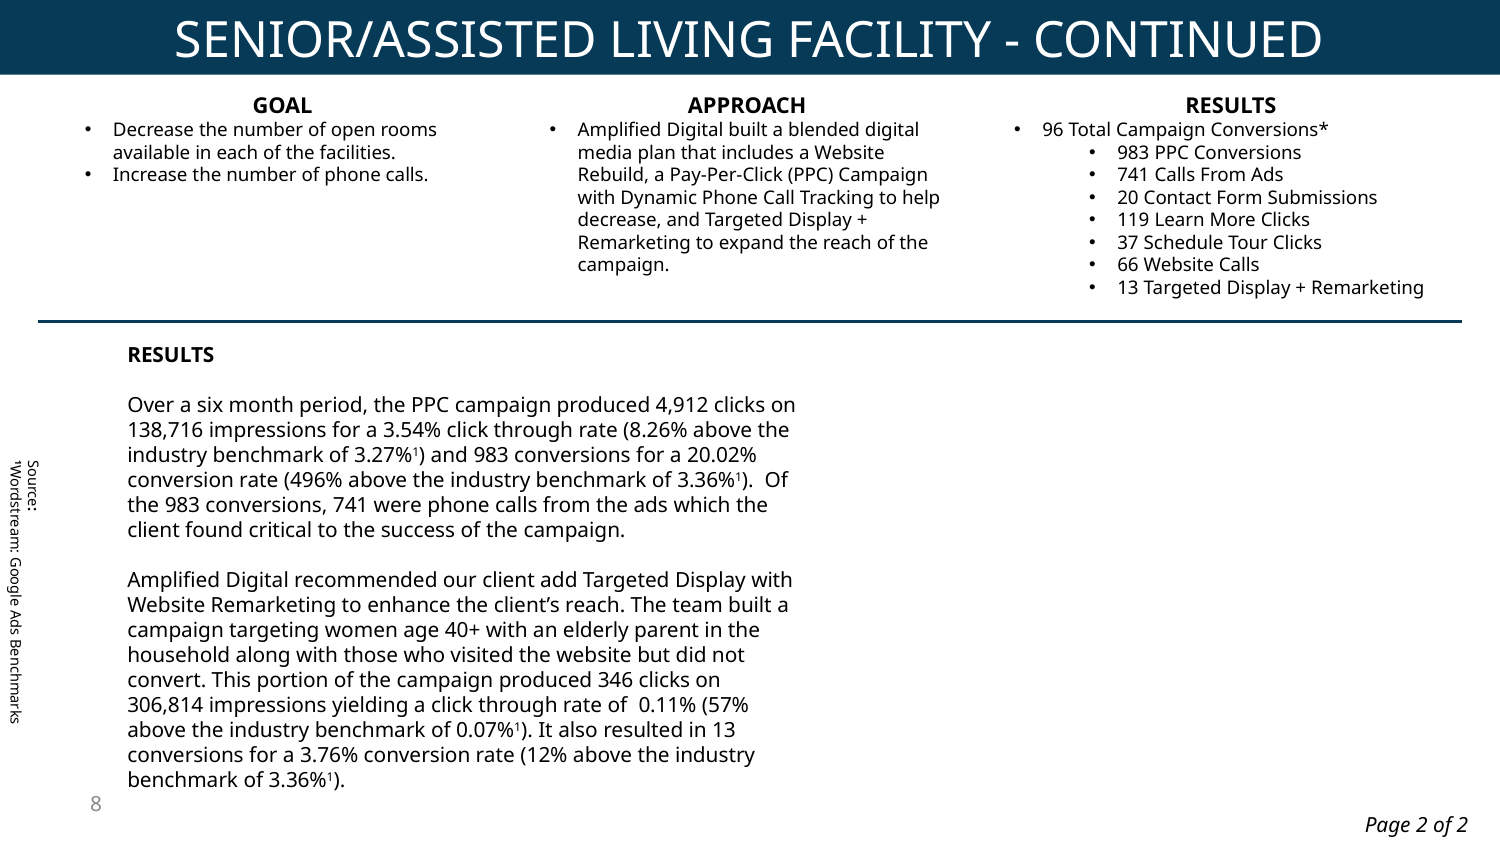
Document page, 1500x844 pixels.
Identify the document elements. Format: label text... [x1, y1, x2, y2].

text_box SENIOR/ASSISTED LIVING FACILITY - CONTINUED [0, 0, 1500, 75]
text_box RESULTS Over a six month period, the PPC campaign produced 4,912 clicks on 138,716 impressions for a 3.54% click through rate (8.26% above the industry benchmark of 3.27%1) and 983 conversions for a 20.02% conversion rate (496% above the industry benchmark of 3.36%1). Of the 983 conversions, 741 were phone calls from the ads which the client found critical to the success of the campaign. Amplified Digital recommended our client add Targeted Display with Website Remarketing to enhance the client’s reach. The team built a campaign targeting women age 40+ with an elderly parent in the household along with those who visited the website but did not convert. This portion of the campaign produced 346 clicks on 306,814 impressions yielding a click through rate of 0.11% (57% above the industry benchmark of 0.07%1). It also resulted in 13 conversions for a 3.76% conversion rate (12% above the industry benchmark of 3.36%1). [112, 334, 813, 824]
text_box APPROACH Amplified Digital built a blended digital media plan that includes a Website Rebuild, a Pay-Per-Click (PPC) Campaign with Dynamic Phone Call Tracking to help decrease, and Targeted Display + Remarketing to expand the reach of the campaign. [534, 84, 960, 283]
text_box Page 2 of 2 [1349, 804, 1500, 844]
slide_number 8 [75, 782, 425, 827]
text_box RESULTS 96 Total Campaign Conversions* 983 PPC Conversions 741 Calls From Ads 20 Contact Form Submissions 119 Learn More Clicks 37 Schedule Tour Clicks 66 Website Calls 13 Targeted Display + Remarketing [999, 84, 1463, 306]
text_box Source: 1Wordstream: Google Ads Benchmarks [0, 445, 50, 740]
text_box GOAL Decrease the number of open rooms available in each of the facilities. Increase the number of phone calls. [69, 84, 495, 221]
